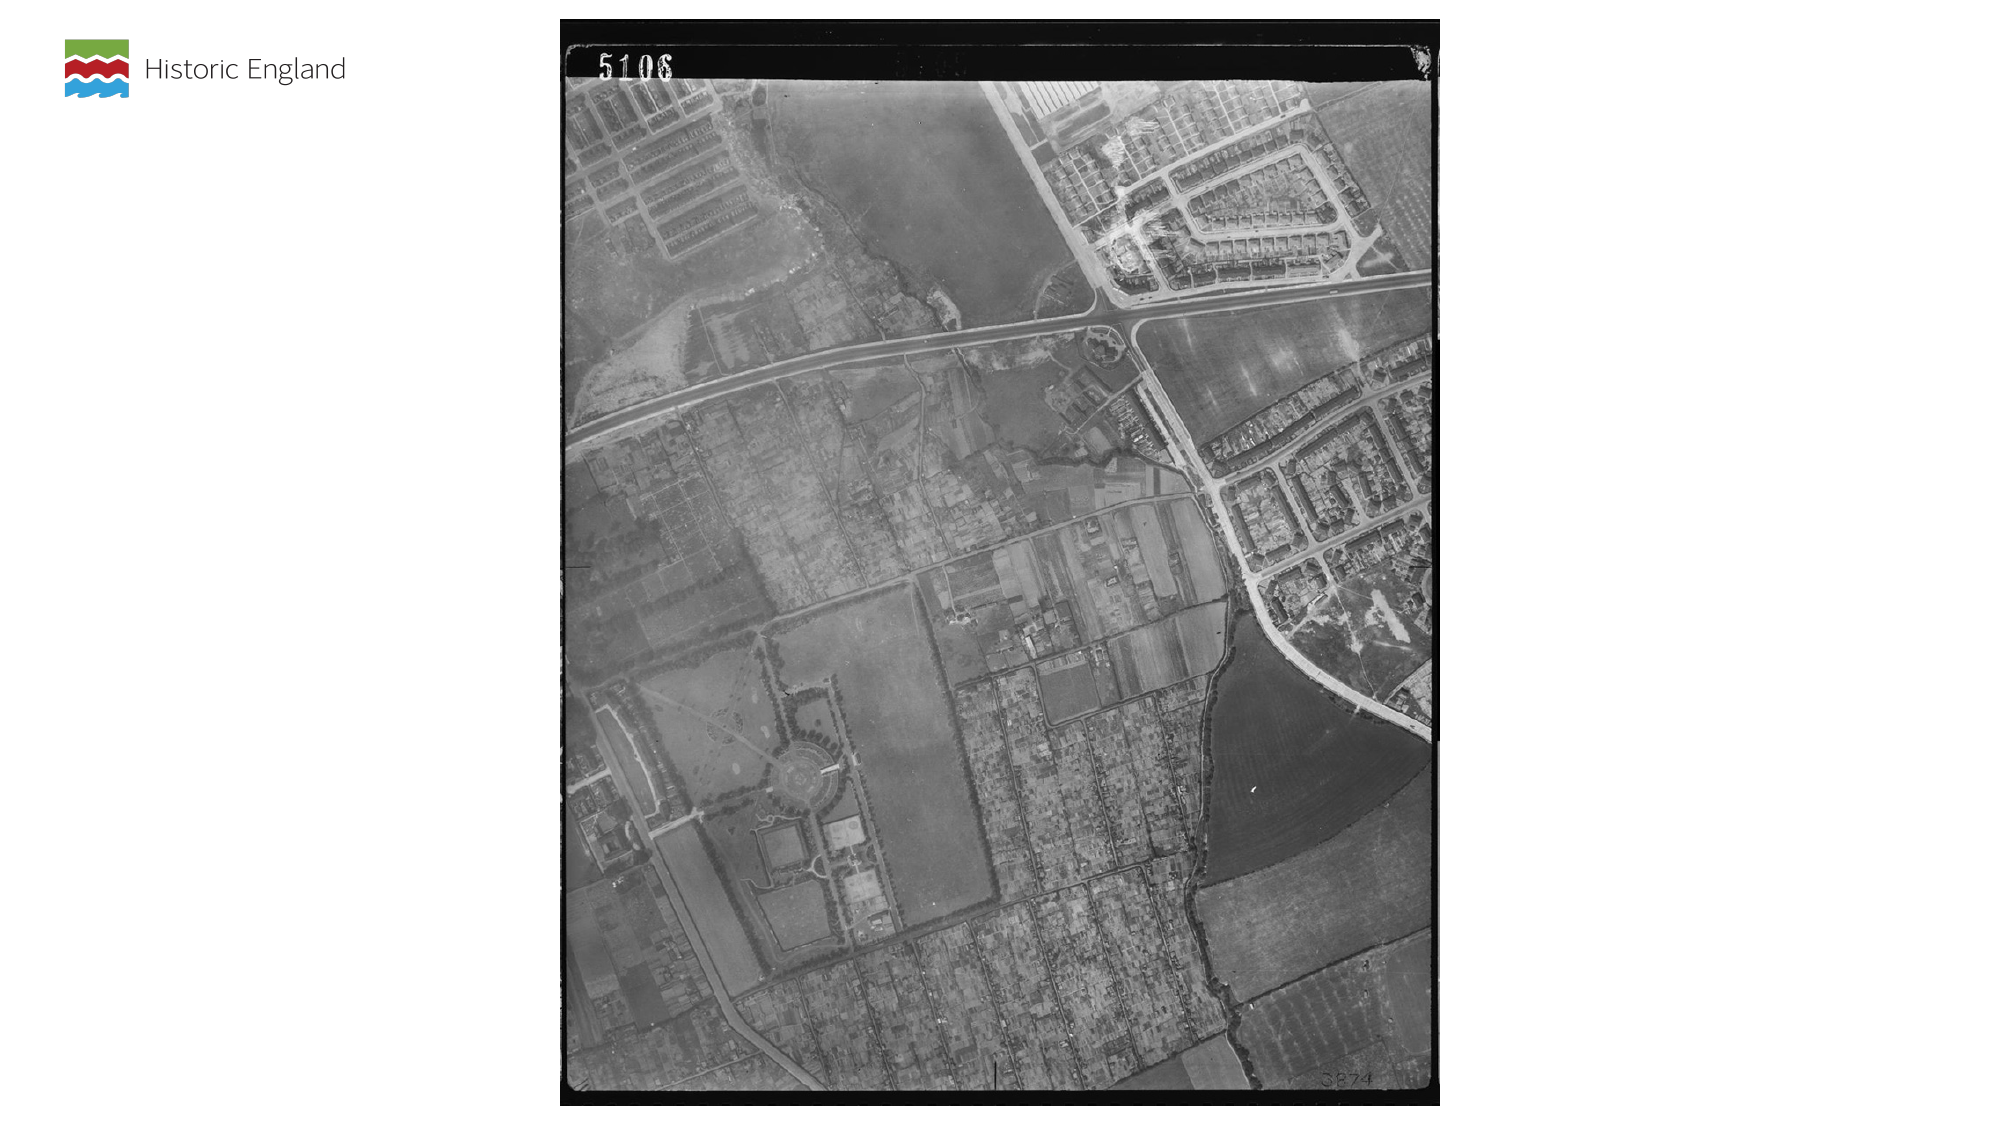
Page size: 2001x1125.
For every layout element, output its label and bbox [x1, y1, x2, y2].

picture [560, 19, 1440, 1106]
